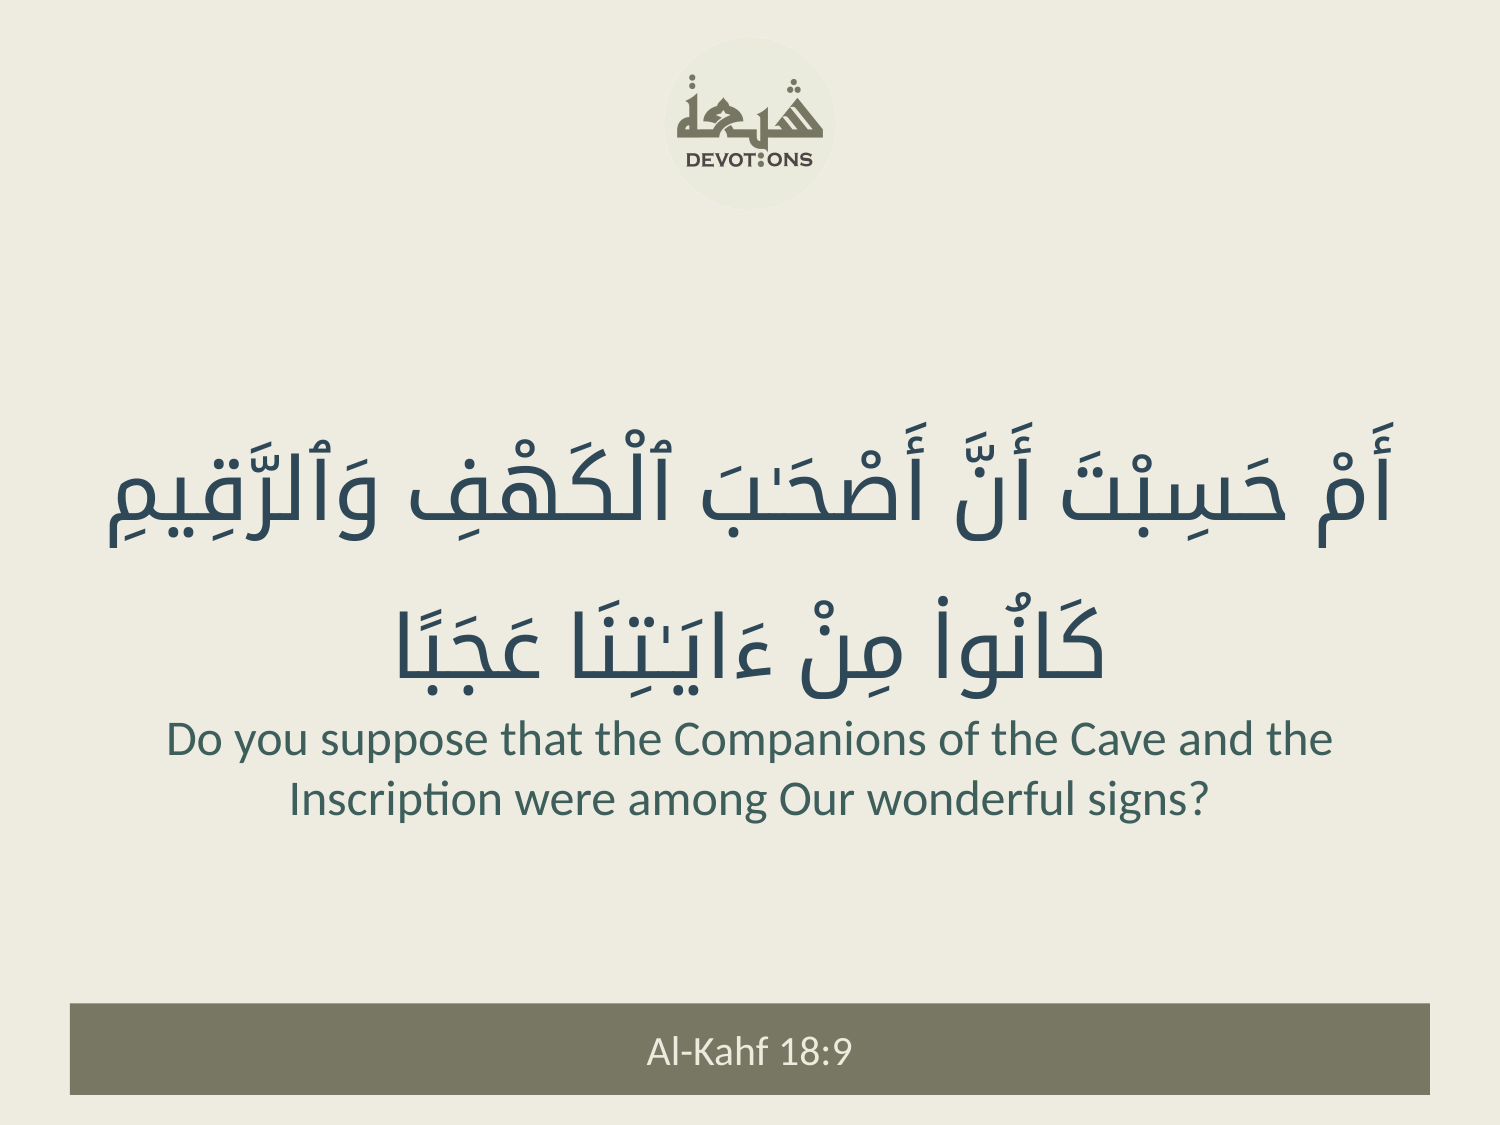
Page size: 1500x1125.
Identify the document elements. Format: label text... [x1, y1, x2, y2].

list Al-Kahf 18:9 [69, 1003, 1430, 1095]
picture [656, 29, 844, 203]
list أَمْ حَسِبْتَ أَنَّ أَصْحَـٰبَ ٱلْكَهْفِ وَٱلرَّقِيمِ كَانُوا۟ مِنْ ءَايَـٰتِنَا عَجَبًا Do you suppose that the Companions of the Cave and the Inscription were among Our wonderful signs? [69, 203, 1430, 1003]
